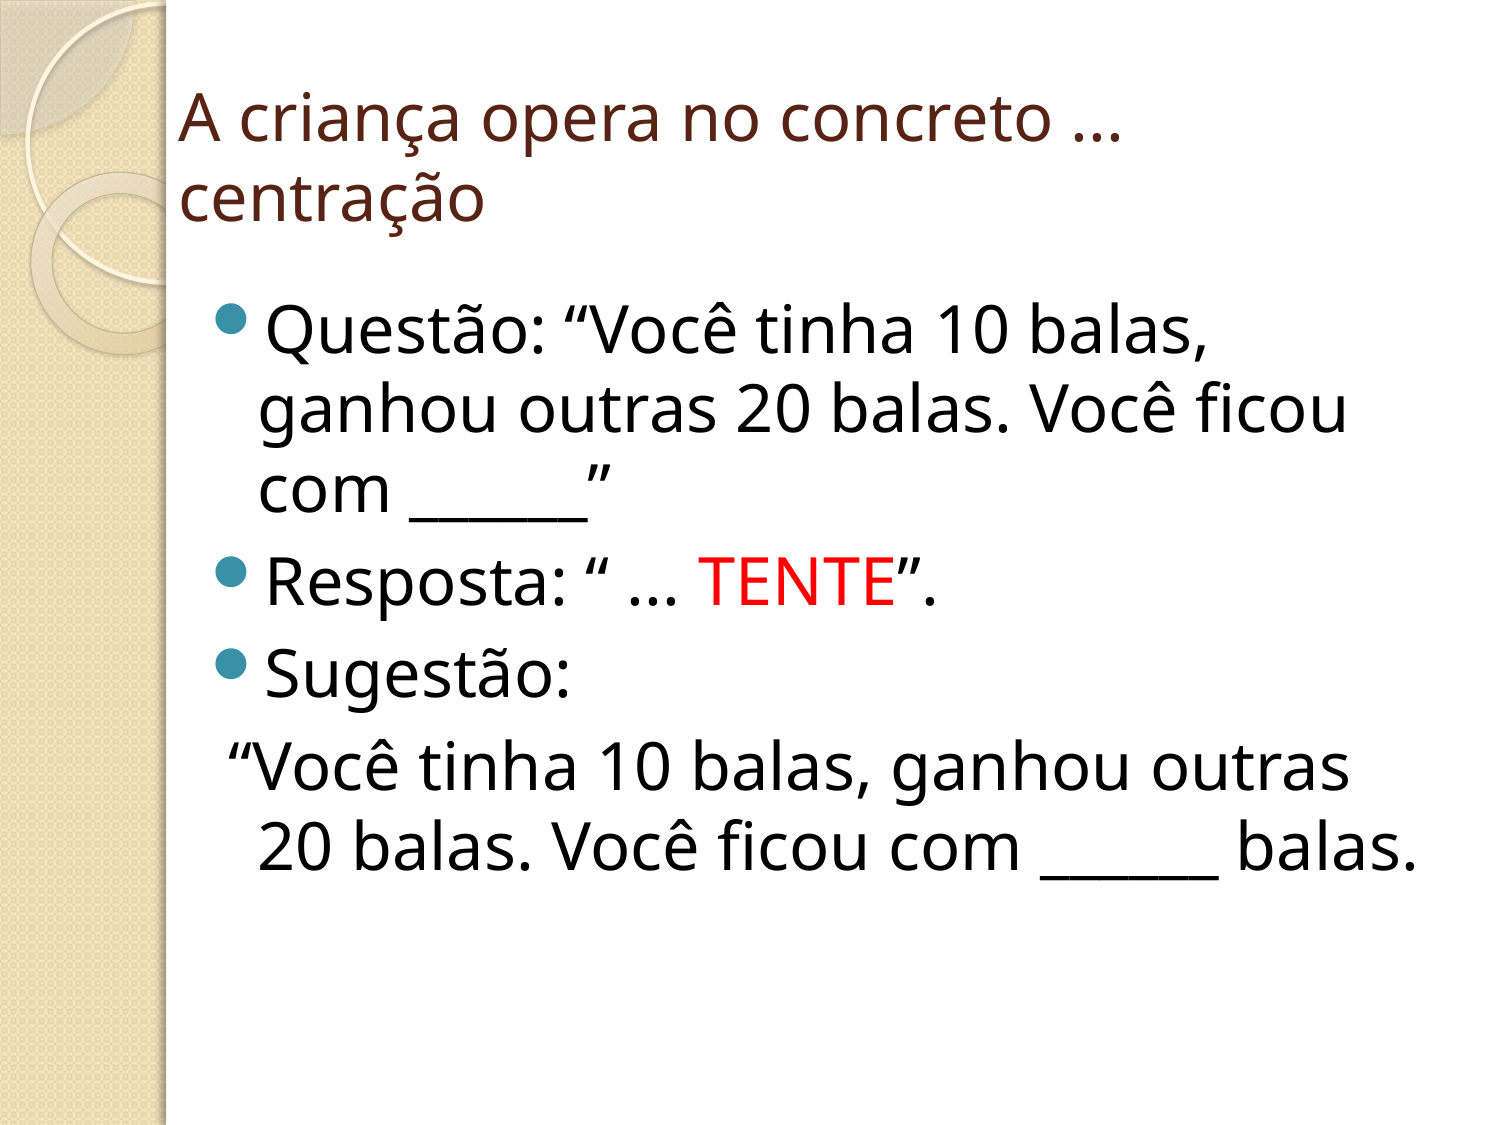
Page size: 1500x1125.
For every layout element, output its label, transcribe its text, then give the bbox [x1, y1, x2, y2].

title A criança opera no concreto ... centração [164, 70, 1443, 240]
list Questão: “Você tinha 10 balas, ganhou outras 20 balas. Você ficou com ______” Resposta: “ ... TENTE”. Sugestão: “Você tinha 10 balas, ganhou outras 20 balas. Você ficou com ______ balas. [183, 278, 1441, 954]
